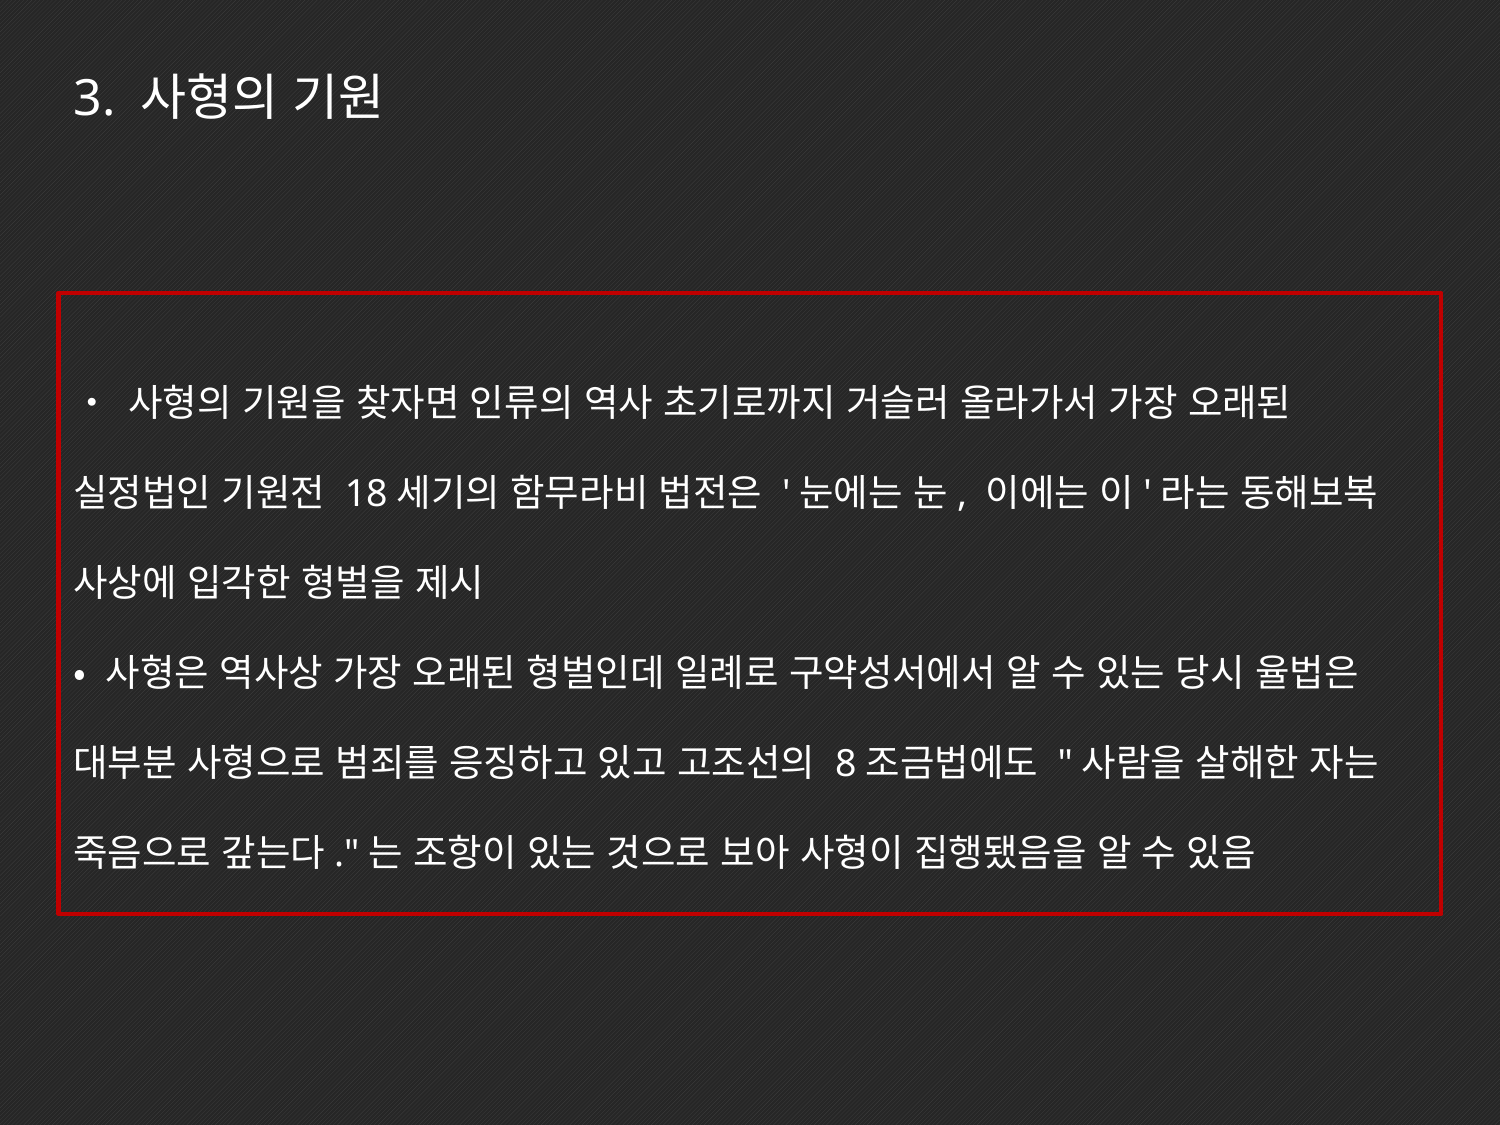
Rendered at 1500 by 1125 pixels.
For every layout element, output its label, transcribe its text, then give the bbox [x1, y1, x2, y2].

text_box • 사형의 기원을 찾자면 인류의 역사 초기로까지 거슬러 올라가서 가장 오래된 실정법인 기원전 18세기의 함무라비 법전은 '눈에는 눈, 이에는 이'라는 동해보복 사상에 입각한 형벌을 제시 • 사형은 역사상 가장 오래된 형벌인데 일례로 구약성서에서 알 수 있는 당시 율법은 대부분 사형으로 범죄를 응징하고 있고 고조선의 8조금법에도 "사람을 살해한 자는 죽음으로 갚는다."는 조항이 있는 것으로 보아 사형이 집행됐음을 알 수 있음 [56, 291, 1443, 916]
text_box 3. 사형의 기원 [58, 58, 400, 134]
